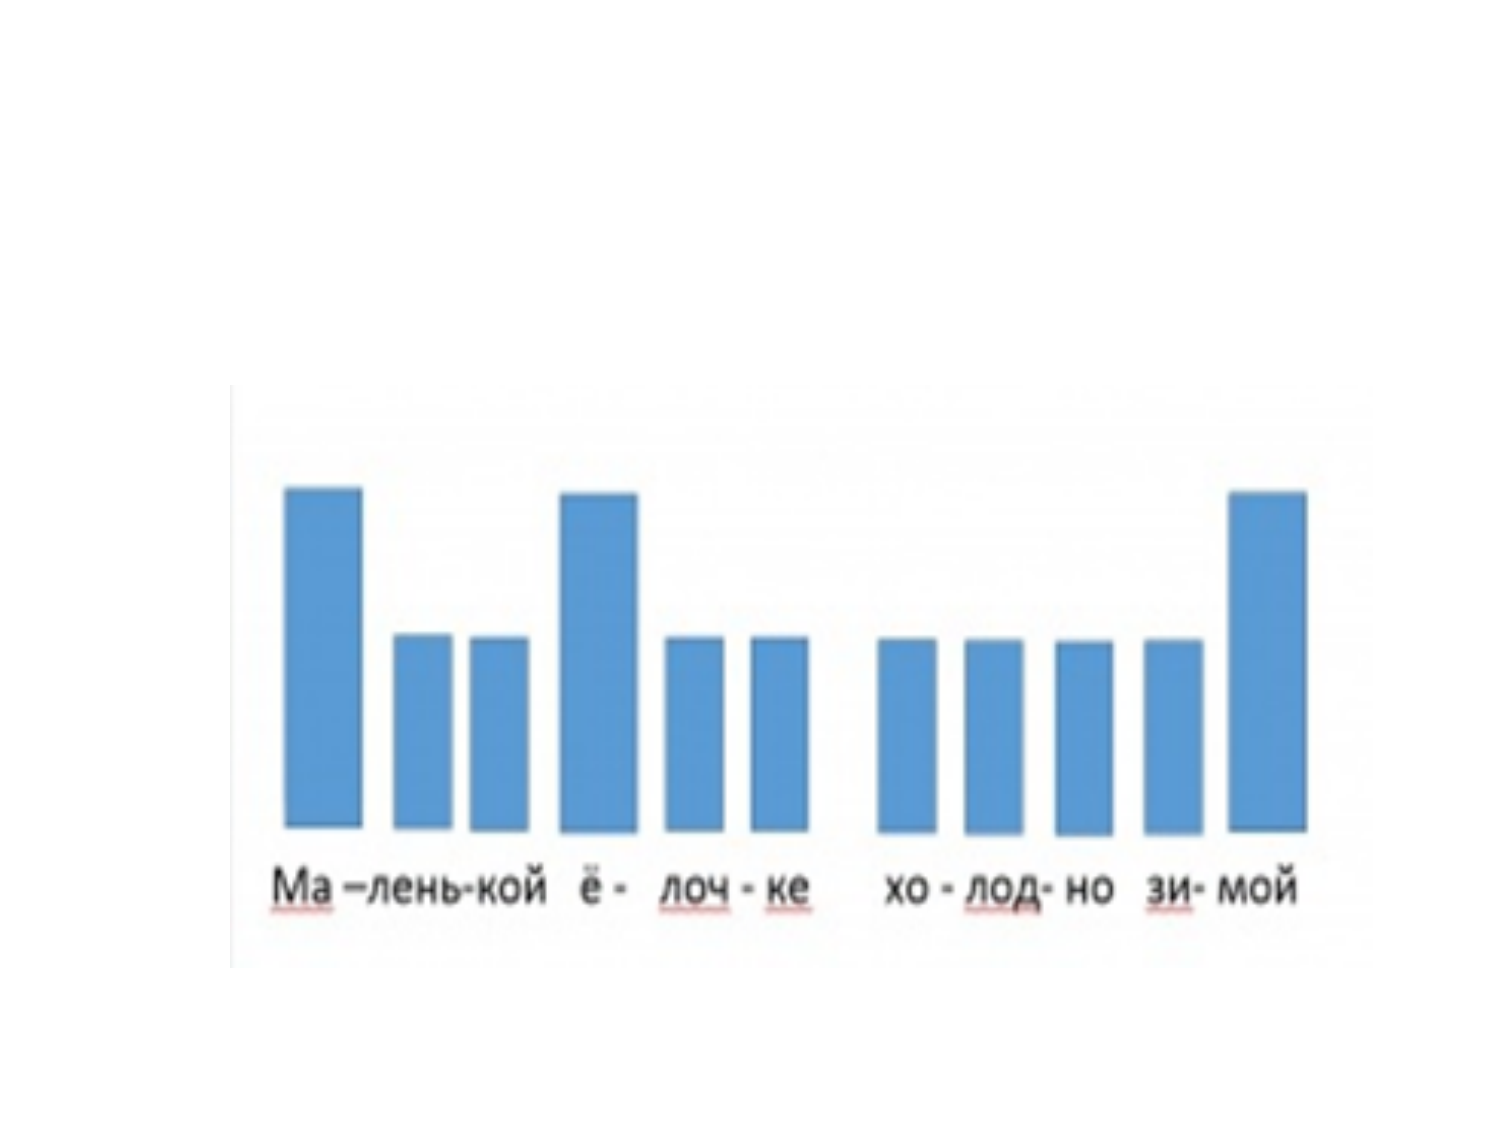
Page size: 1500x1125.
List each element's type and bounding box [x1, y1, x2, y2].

picture [229, 385, 1374, 968]
